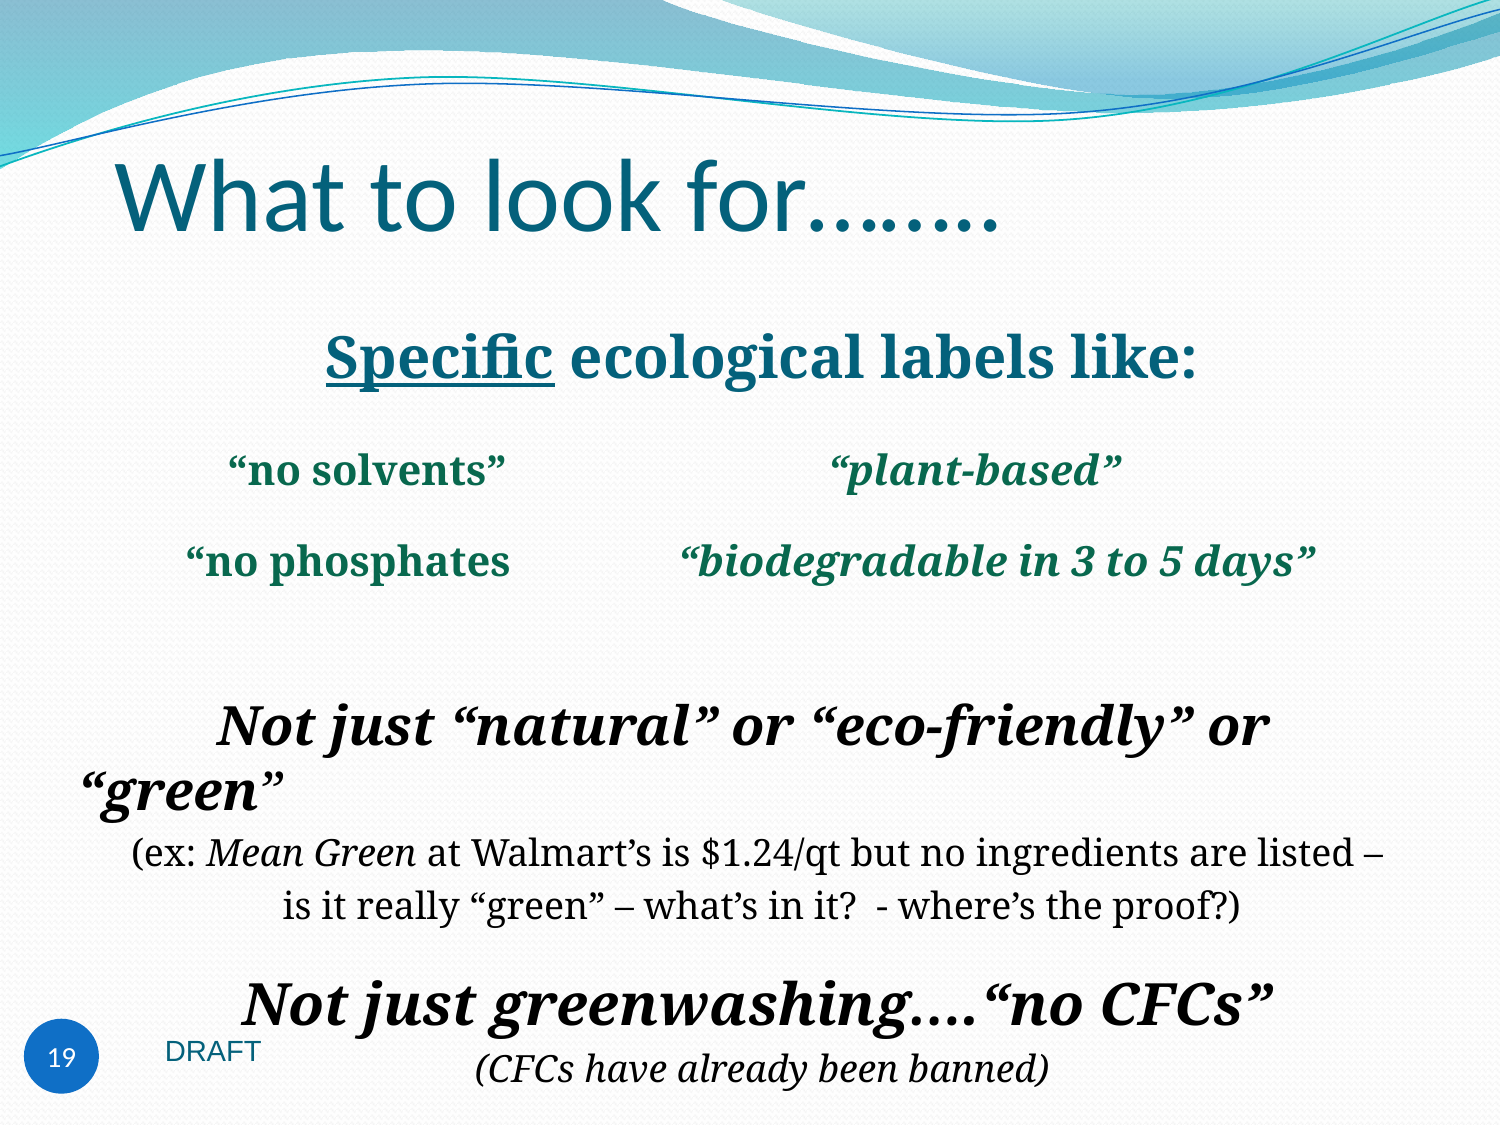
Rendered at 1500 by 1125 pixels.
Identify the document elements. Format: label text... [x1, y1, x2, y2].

text_box DRAFT [150, 1012, 800, 1088]
title What to look for…….. [99, 137, 1413, 268]
list Specific ecological labels like: “no solvents” “plant-based” “no phosphates “biodegradable in 3 to 5 days” Not just “natural” or “eco-friendly” or “green” (ex: Mean Green at Walmart’s is $1.24/qt but no ingredients are listed – is it really “green” – what’s in it? - where’s the proof?) Not just greenwashing….“no CFCs” (CFCs have already been banned) [62, 312, 1463, 926]
text_box 19 [23, 1018, 99, 1094]
